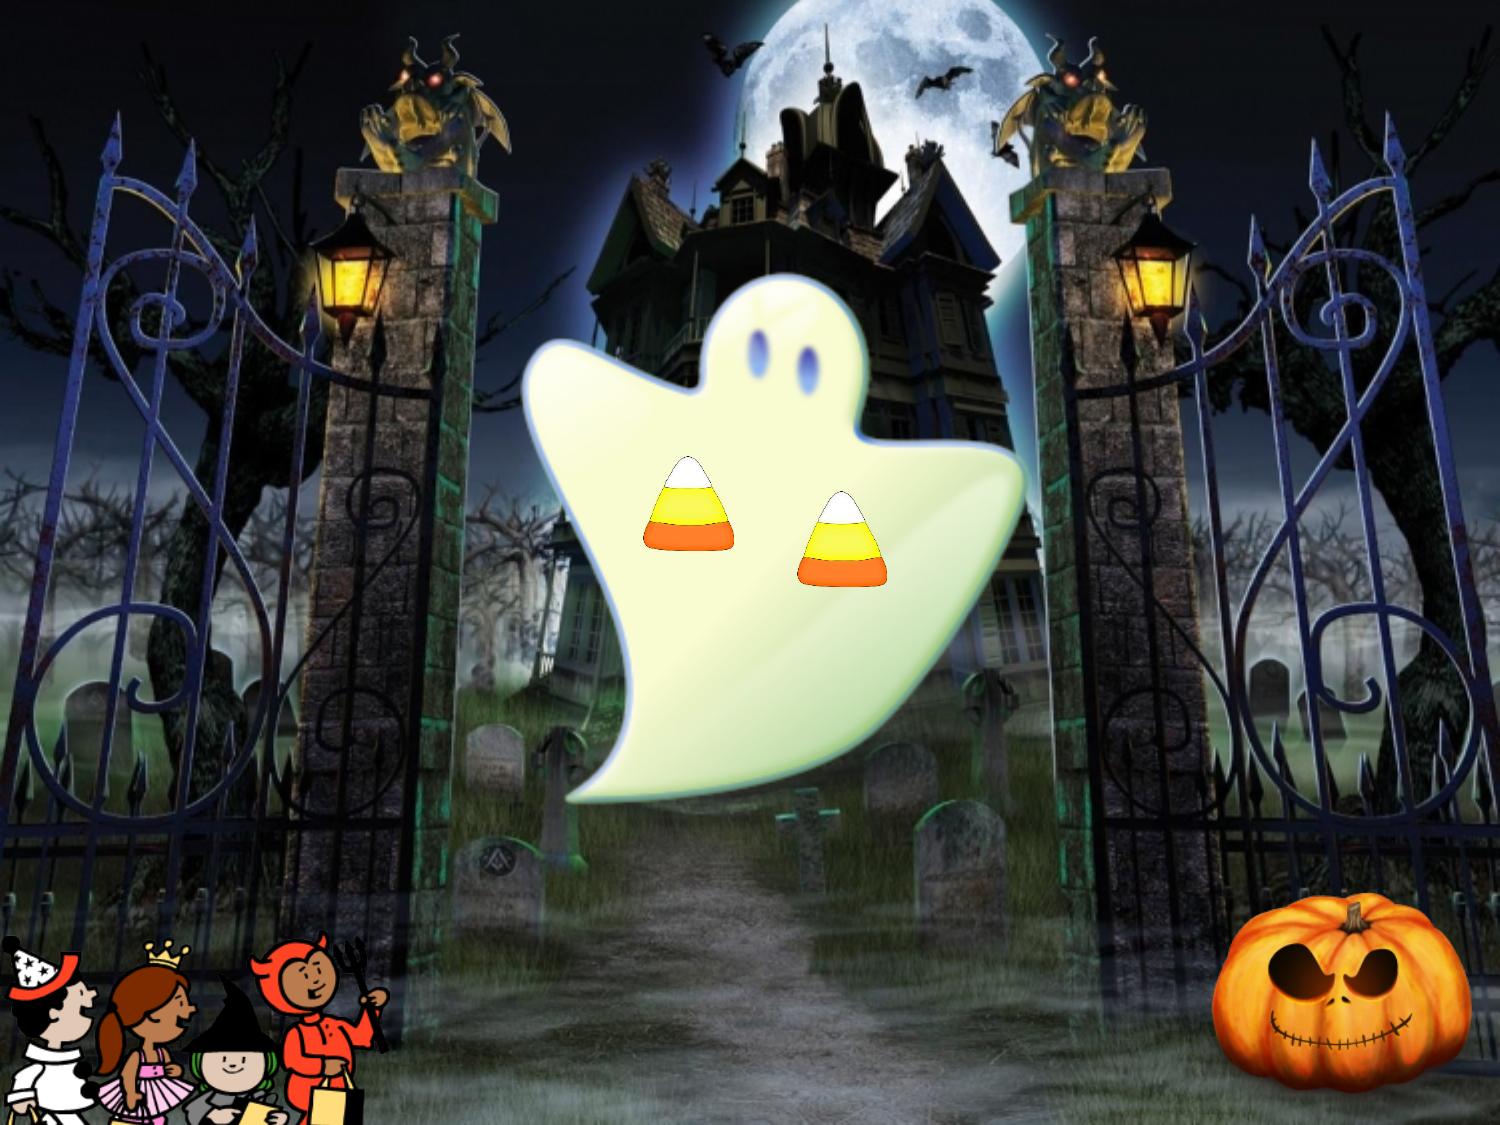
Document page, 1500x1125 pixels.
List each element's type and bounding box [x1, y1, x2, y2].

picture [0, 0, 1500, 1125]
text_box [489, 255, 1058, 823]
